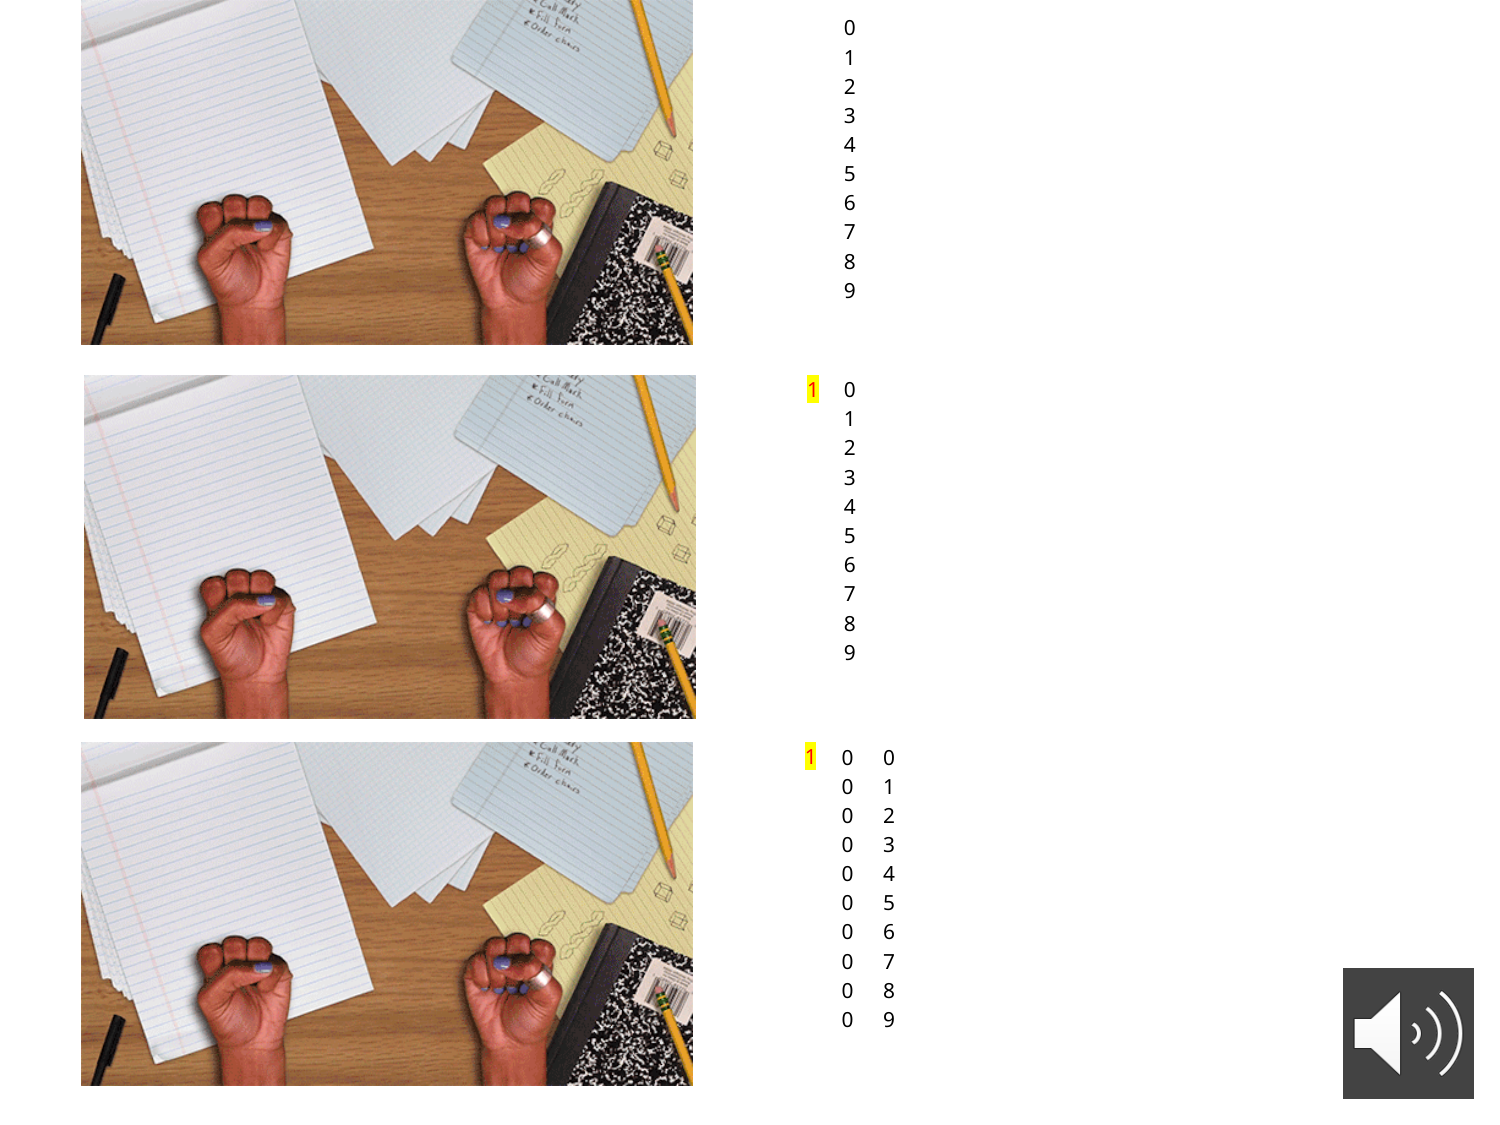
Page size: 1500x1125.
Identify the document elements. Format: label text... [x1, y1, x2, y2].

picture [81, 0, 694, 345]
text_box 0 1 2 3 4 5 6 7 8 9 [829, 7, 871, 310]
picture [1341, 966, 1476, 1101]
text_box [83, 368, 872, 719]
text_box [81, 735, 911, 1087]
